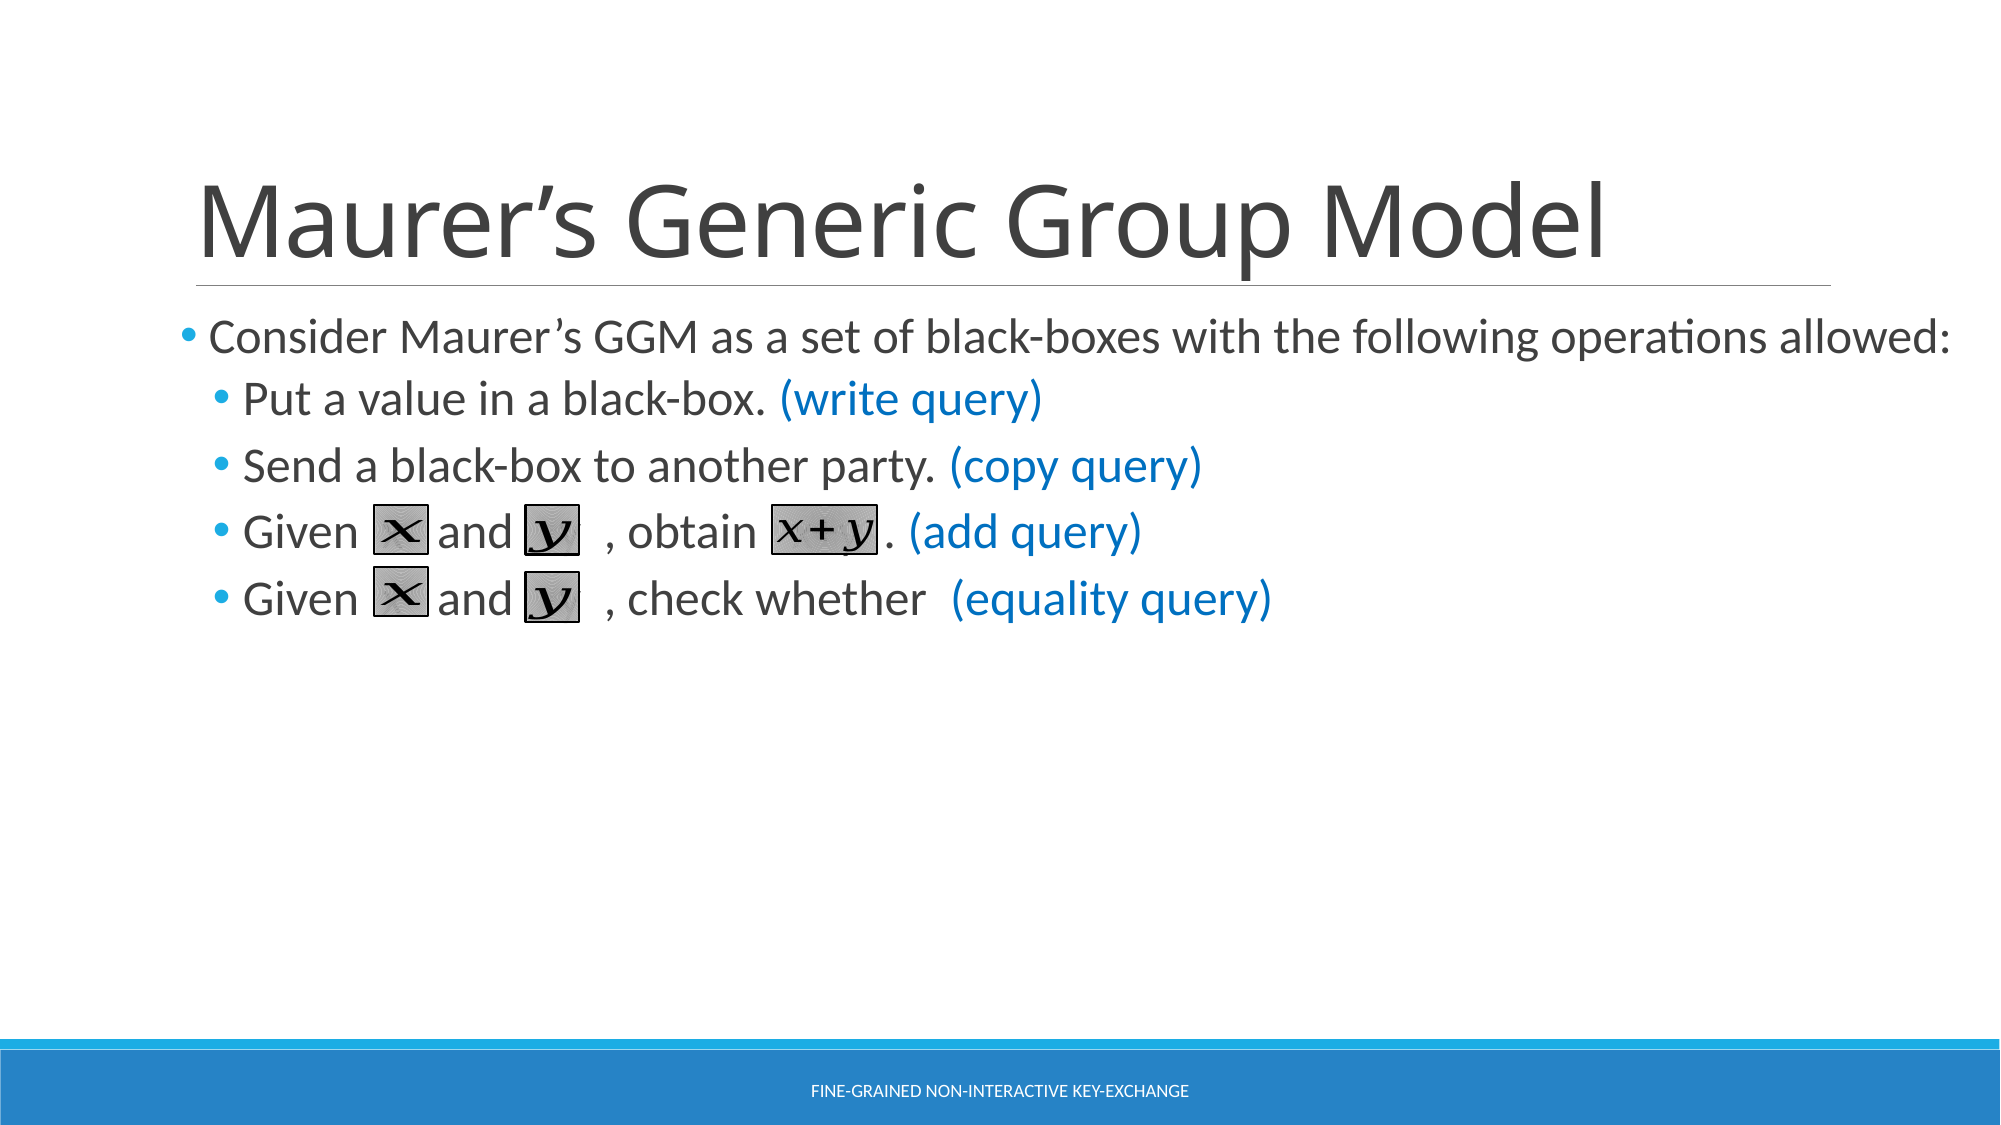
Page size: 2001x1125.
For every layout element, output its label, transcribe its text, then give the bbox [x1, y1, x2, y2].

title Maurer’s Generic Group Model [180, 47, 1830, 285]
footer Fine-Grained Non-Interactive Key-Exchange [604, 1059, 1396, 1120]
